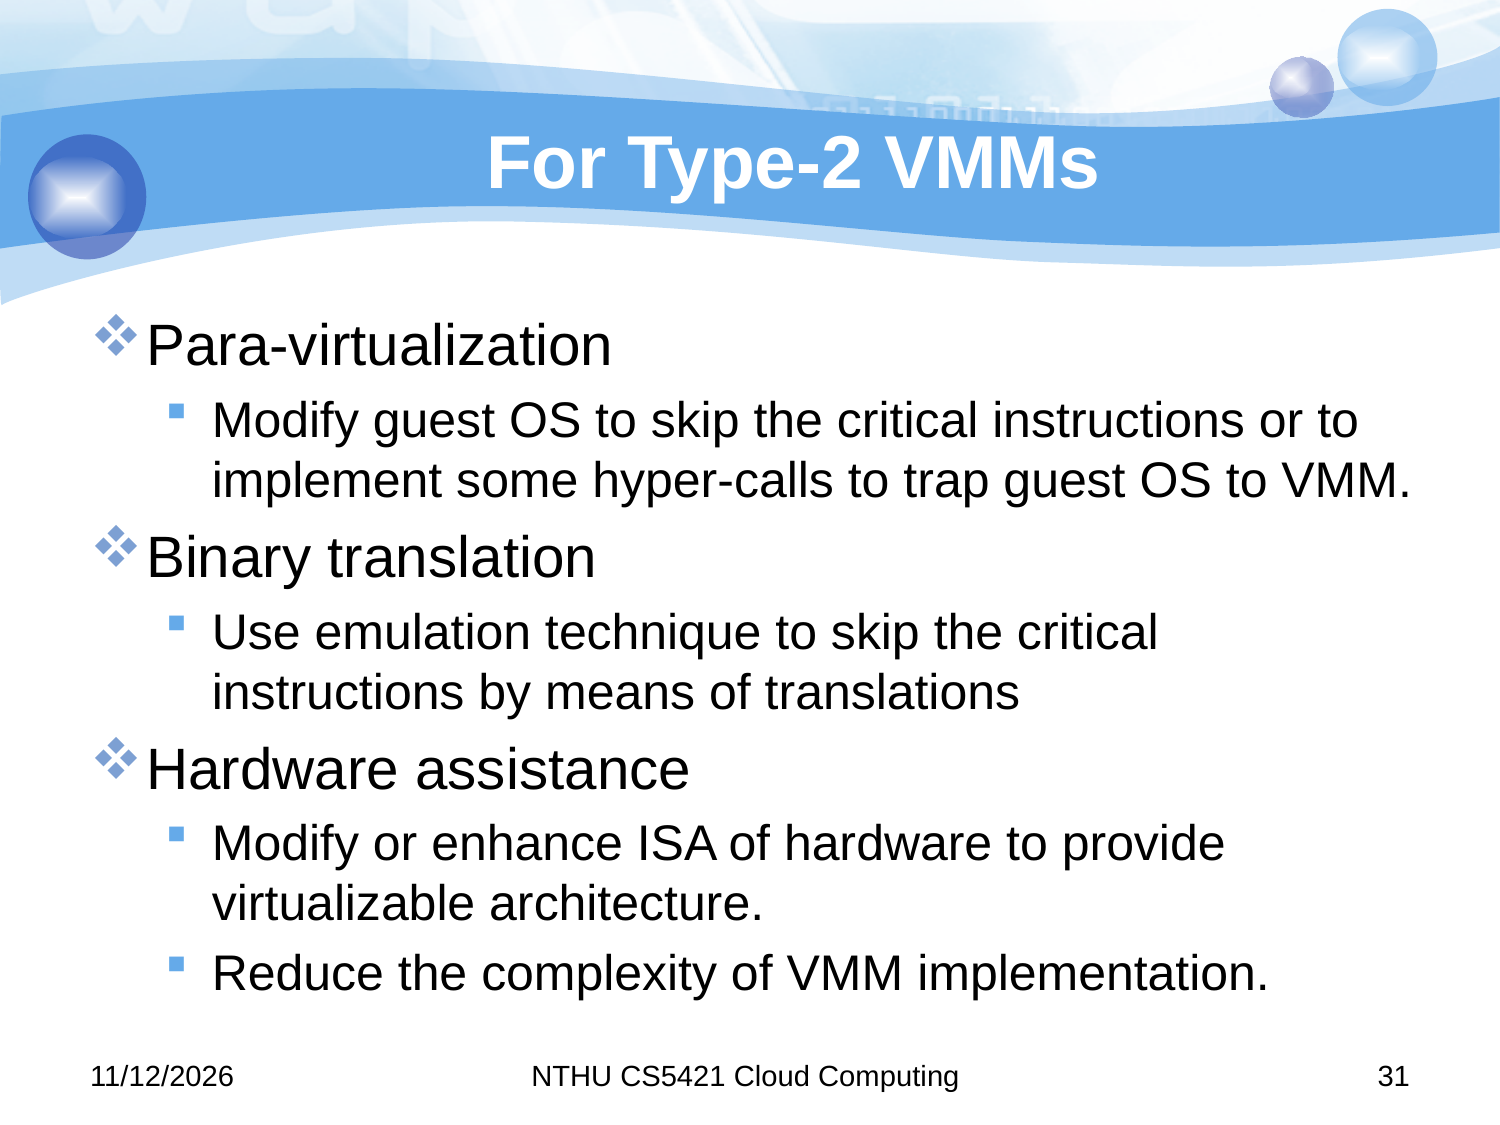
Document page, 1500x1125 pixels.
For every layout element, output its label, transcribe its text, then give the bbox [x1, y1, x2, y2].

picture [0, 0, 1500, 112]
list Para-virtualization Modify guest OS to skip the critical instructions or to implement some hyper-calls to trap guest OS to VMM. Binary translation Use emulation technique to skip the critical instructions by means of translations Hardware assistance Modify or enhance ISA of hardware to provide virtualizable architecture. Reduce the complexity of VMM implementation. [75, 299, 1438, 1038]
slide_number 31 [1074, 1050, 1425, 1103]
footer NTHU CS5421 Cloud Computing [512, 1050, 988, 1103]
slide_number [75, 1050, 425, 1103]
title For Type-2 VMMs [150, 112, 1438, 205]
